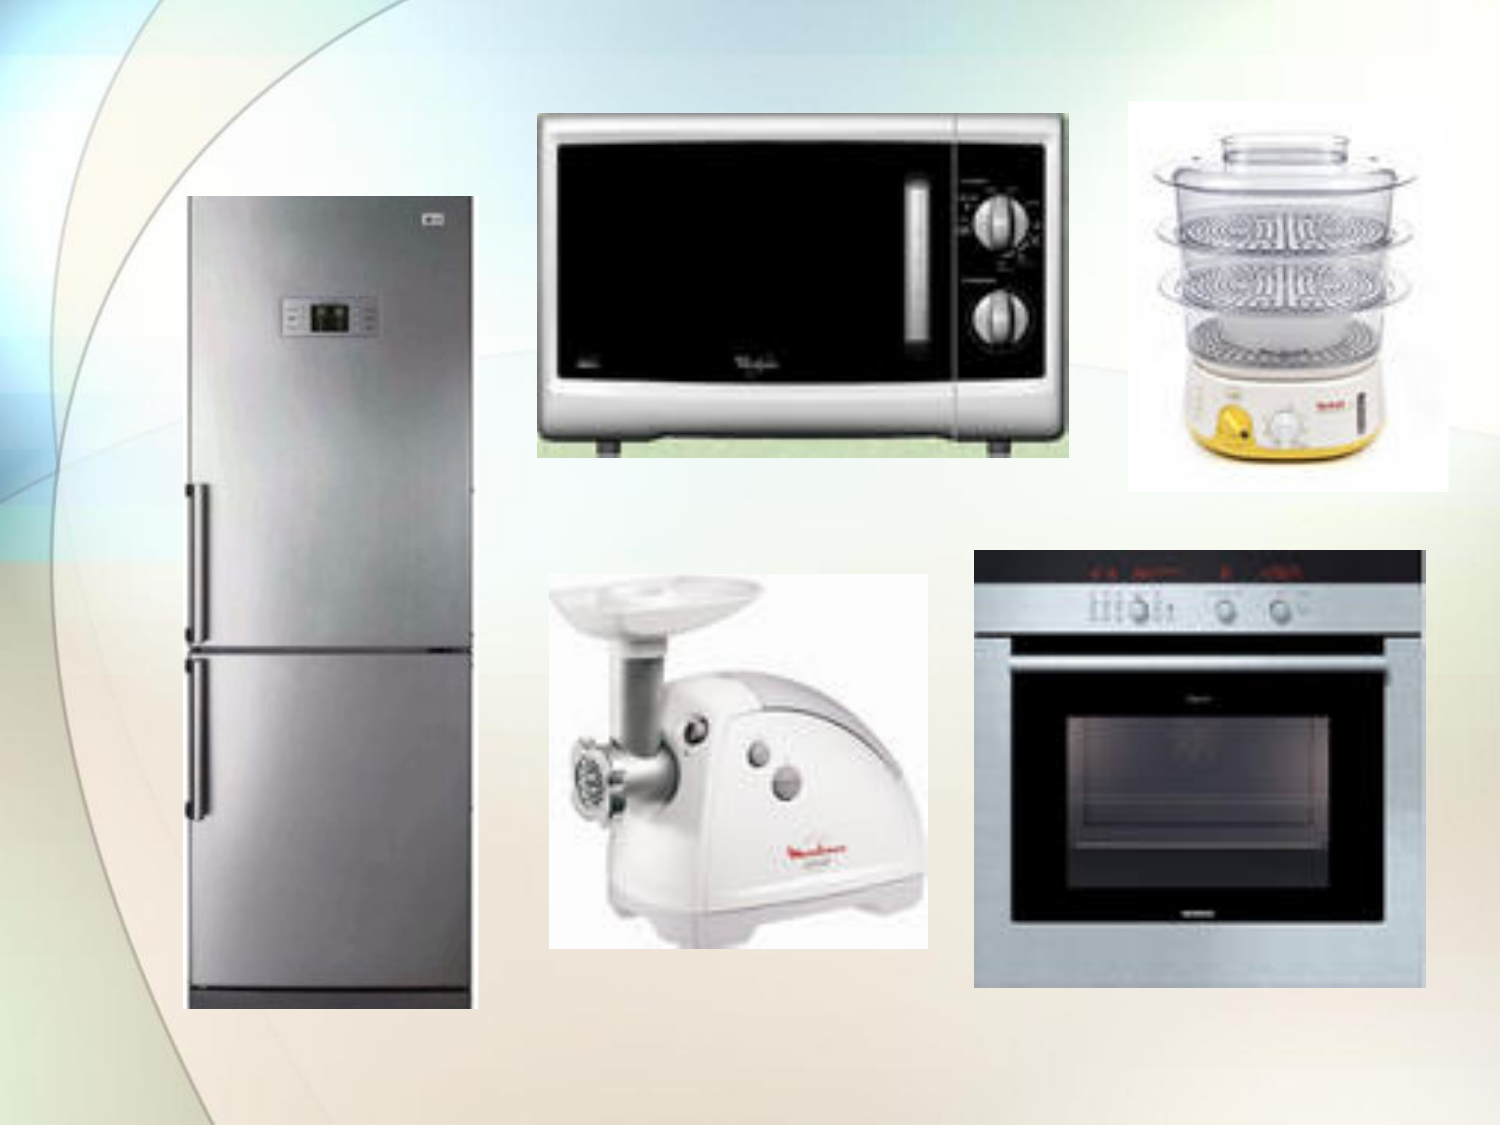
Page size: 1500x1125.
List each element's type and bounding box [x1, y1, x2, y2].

picture [0, 0, 1500, 1125]
list [537, 113, 1070, 458]
